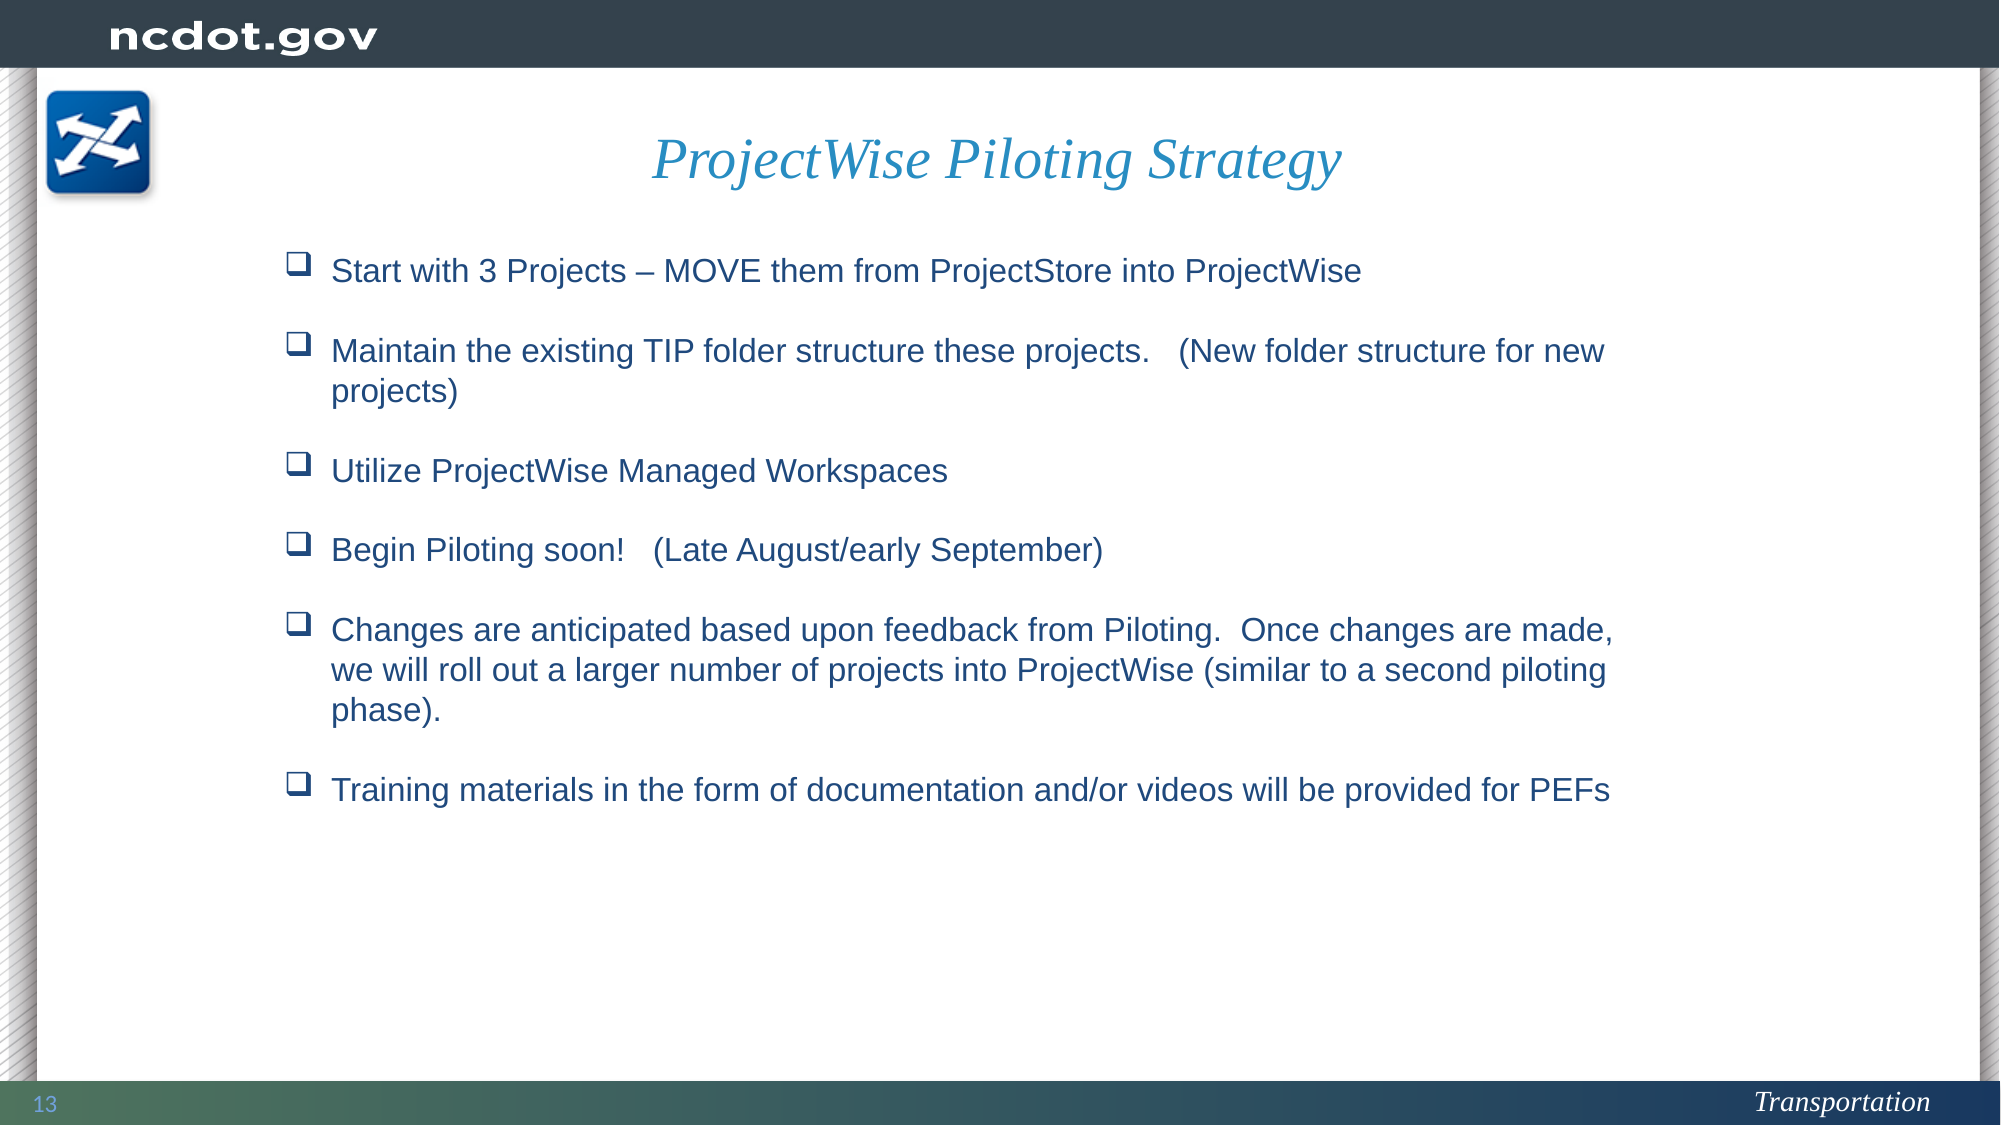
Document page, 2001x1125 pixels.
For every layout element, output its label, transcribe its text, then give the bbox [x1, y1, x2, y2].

picture [0, 0, 1999, 1081]
title ProjectWise Piloting Strategy [135, 67, 1861, 242]
slide_number 13 [17, 1091, 468, 1114]
text_box Start with 3 Projects – MOVE them from ProjectStore into ProjectWise Maintain the existing TIP folder structure these projects. (New folder structure for new projects) Utilize ProjectWise Managed Workspaces Begin Piloting soon! (Late August/early September) Changes are anticipated based upon feedback from Piloting. Once changes are made, we will roll out a larger number of projects into ProjectWise (similar to a second piloting phase). Training materials in the form of documentation and/or videos will be provided for PEFs [269, 241, 1655, 916]
